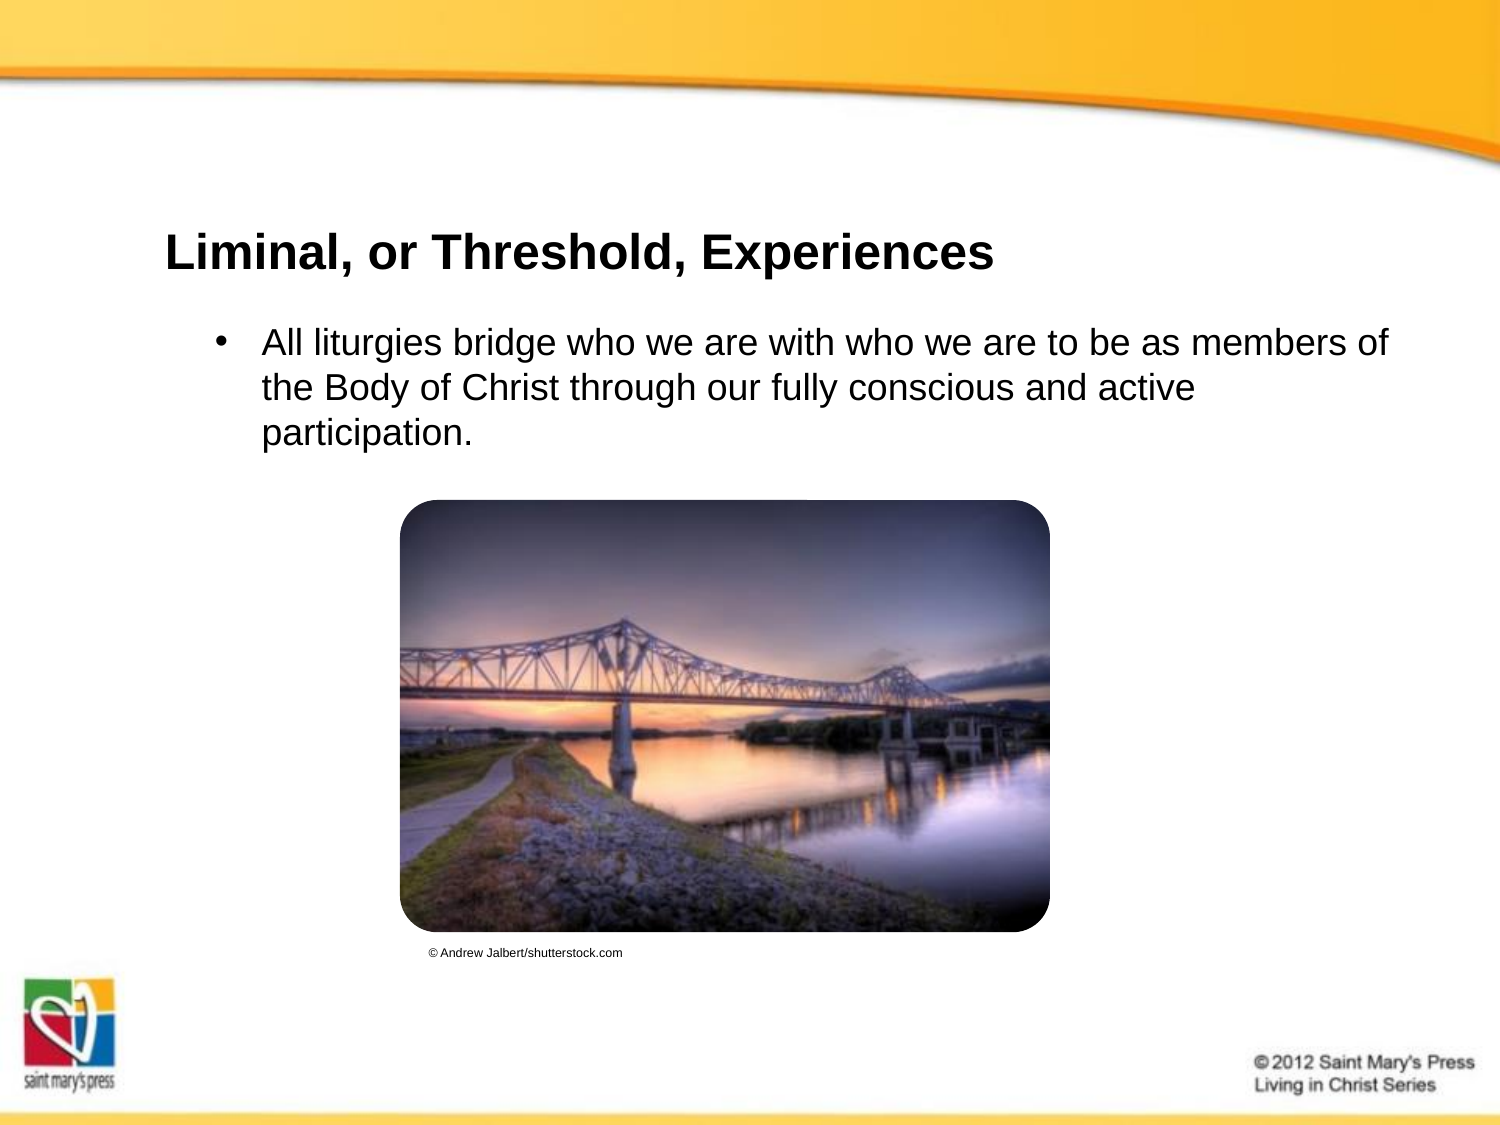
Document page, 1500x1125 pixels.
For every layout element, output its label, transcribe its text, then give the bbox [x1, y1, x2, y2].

text_box © Andrew Jalbert/shutterstock.com [413, 941, 638, 968]
text_box All liturgies bridge who we are with who we are to be as members of the Body of Christ through our fully conscious and active participation. [199, 310, 1413, 461]
text_box Liminal, or Threshold, Experiences [150, 212, 1150, 313]
picture [0, 0, 1500, 1125]
